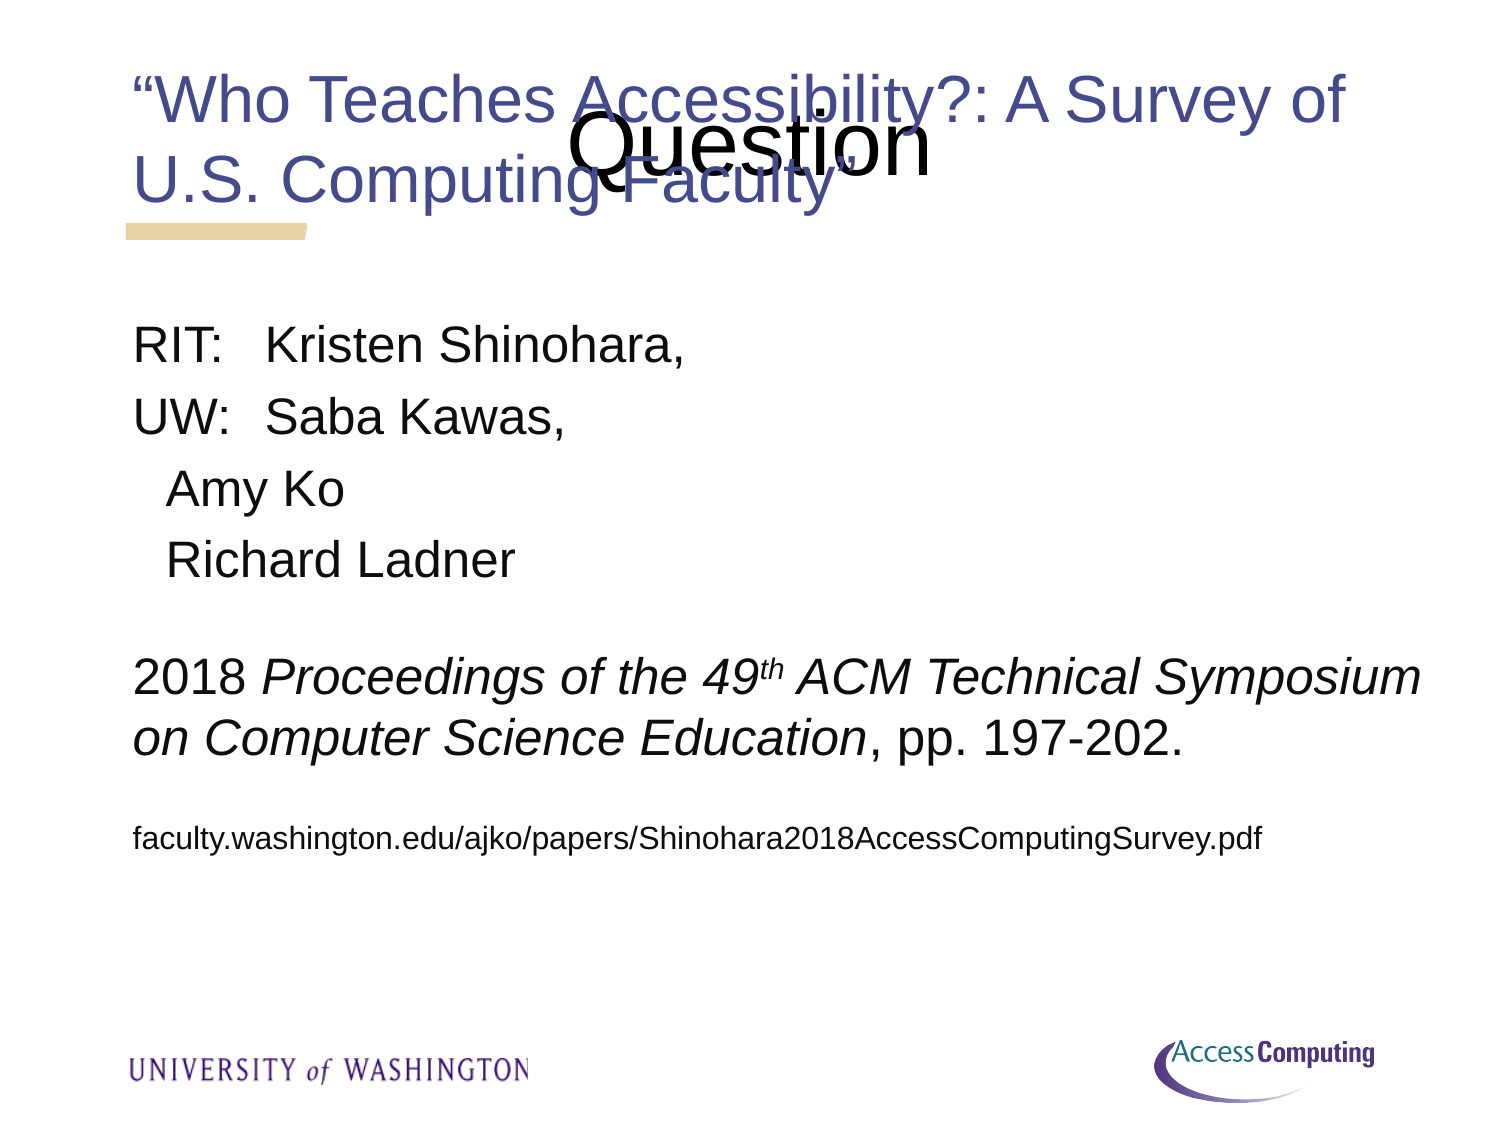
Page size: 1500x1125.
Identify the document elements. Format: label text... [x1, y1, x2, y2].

list RIT: Kristen Shinohara, UW: Saba Kawas, Amy Ko Richard Ladner 2018 Proceedings of the 49th ACM Technical Symposium on Computer Science Education, pp. 197-202. faculty.washington.edu/ajko/papers/Shinohara2018AccessComputingSurvey.pdf [117, 255, 1485, 962]
picture [1154, 1040, 1374, 1103]
text_box “Who Teaches Accessibility?: A Survey of U.S. Computing Faculty” [117, 48, 1431, 224]
title Question [75, 45, 1425, 233]
